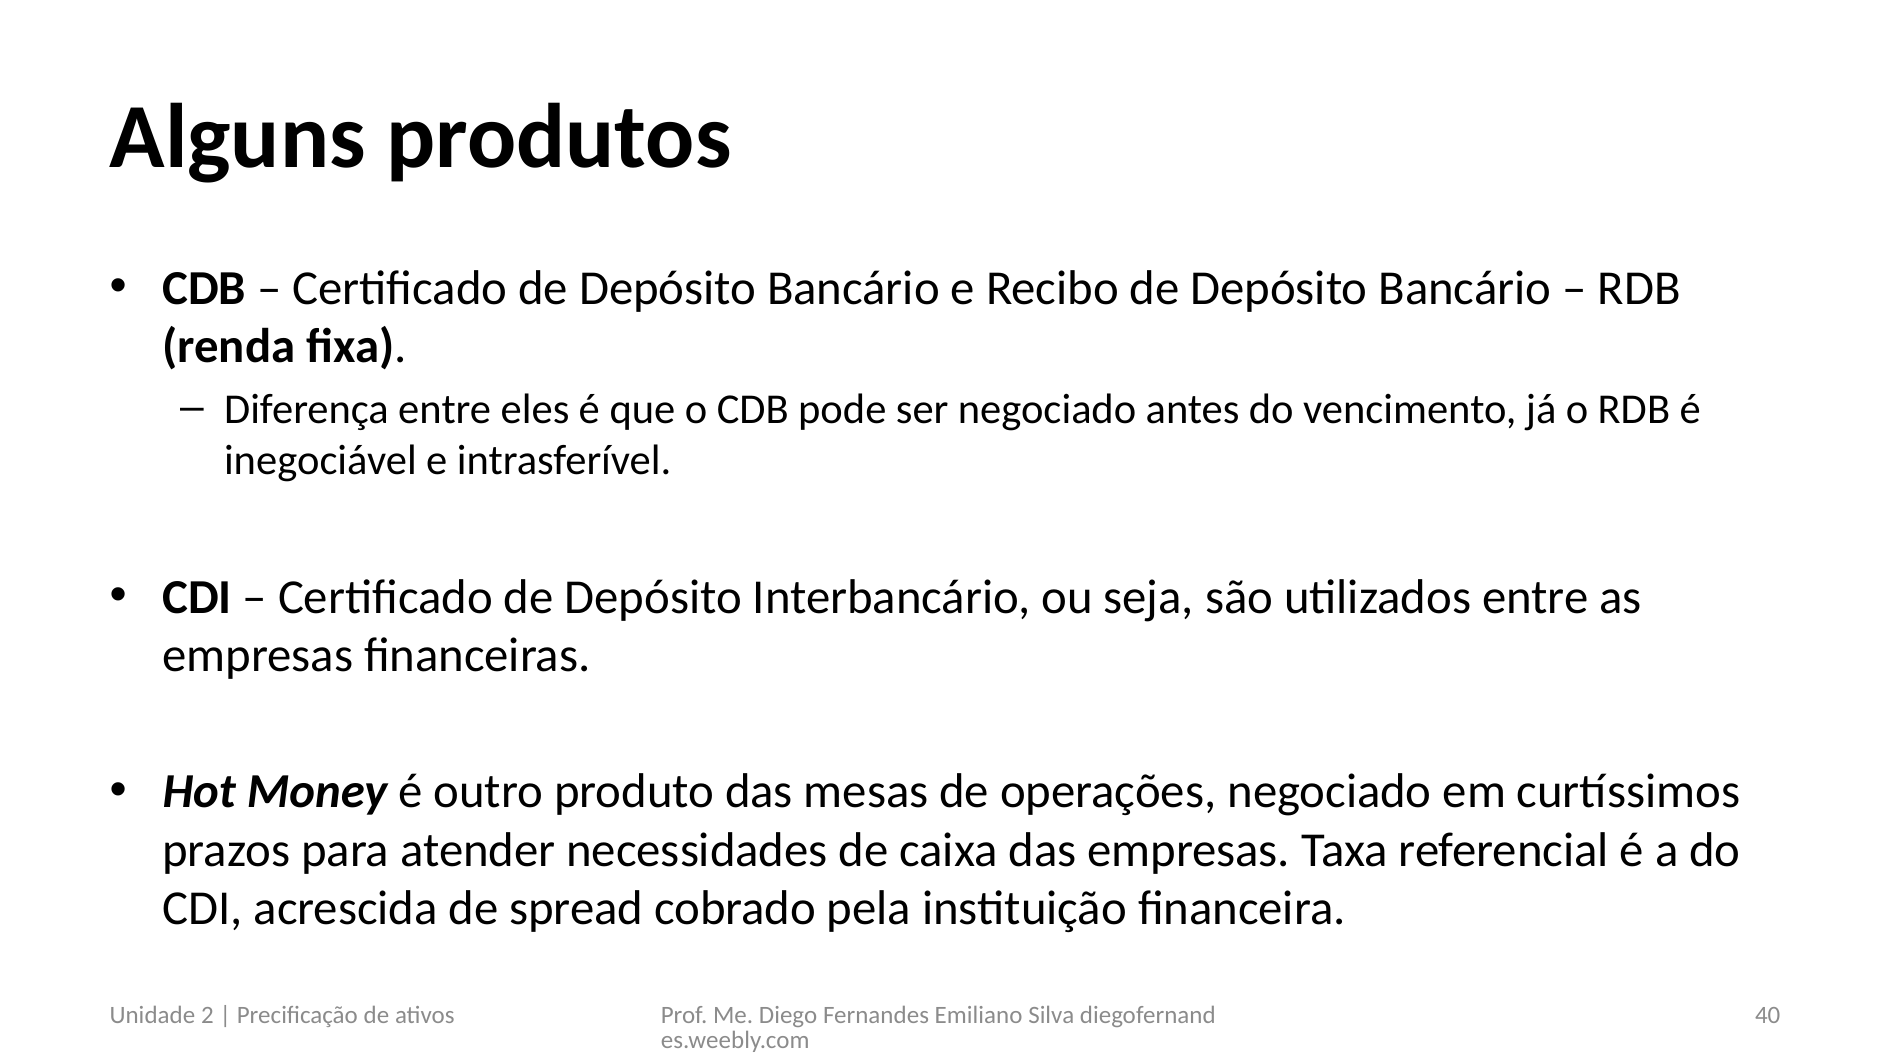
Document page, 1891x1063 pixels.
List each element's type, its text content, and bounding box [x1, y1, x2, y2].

slide_number Unidade 2 | Precificação de ativos [94, 985, 536, 1042]
footer Prof. Me. Diego Fernandes Emiliano Silva diegofernandes.weebly.com [645, 985, 1245, 1042]
list CDB – Certificado de Depósito Bancário e Recibo de Depósito Bancário – RDB (renda fixa). Diferença entre eles é que o CDB pode ser negociado antes do vencimento, já o RDB é inegociável e intrasferível. CDI – Certificado de Depósito Interbancário, ou seja, são utilizados entre as empresas financeiras. Hot Money é outro produto das mesas de operações, negociado em curtíssimos prazos para atender necessidades de caixa das empresas. Taxa referencial é a do CDI, acrescida de spread cobrado pela instituição financeira. [94, 248, 1796, 950]
slide_number 40 [1354, 985, 1796, 1042]
title Alguns produtos [94, 42, 1796, 220]
